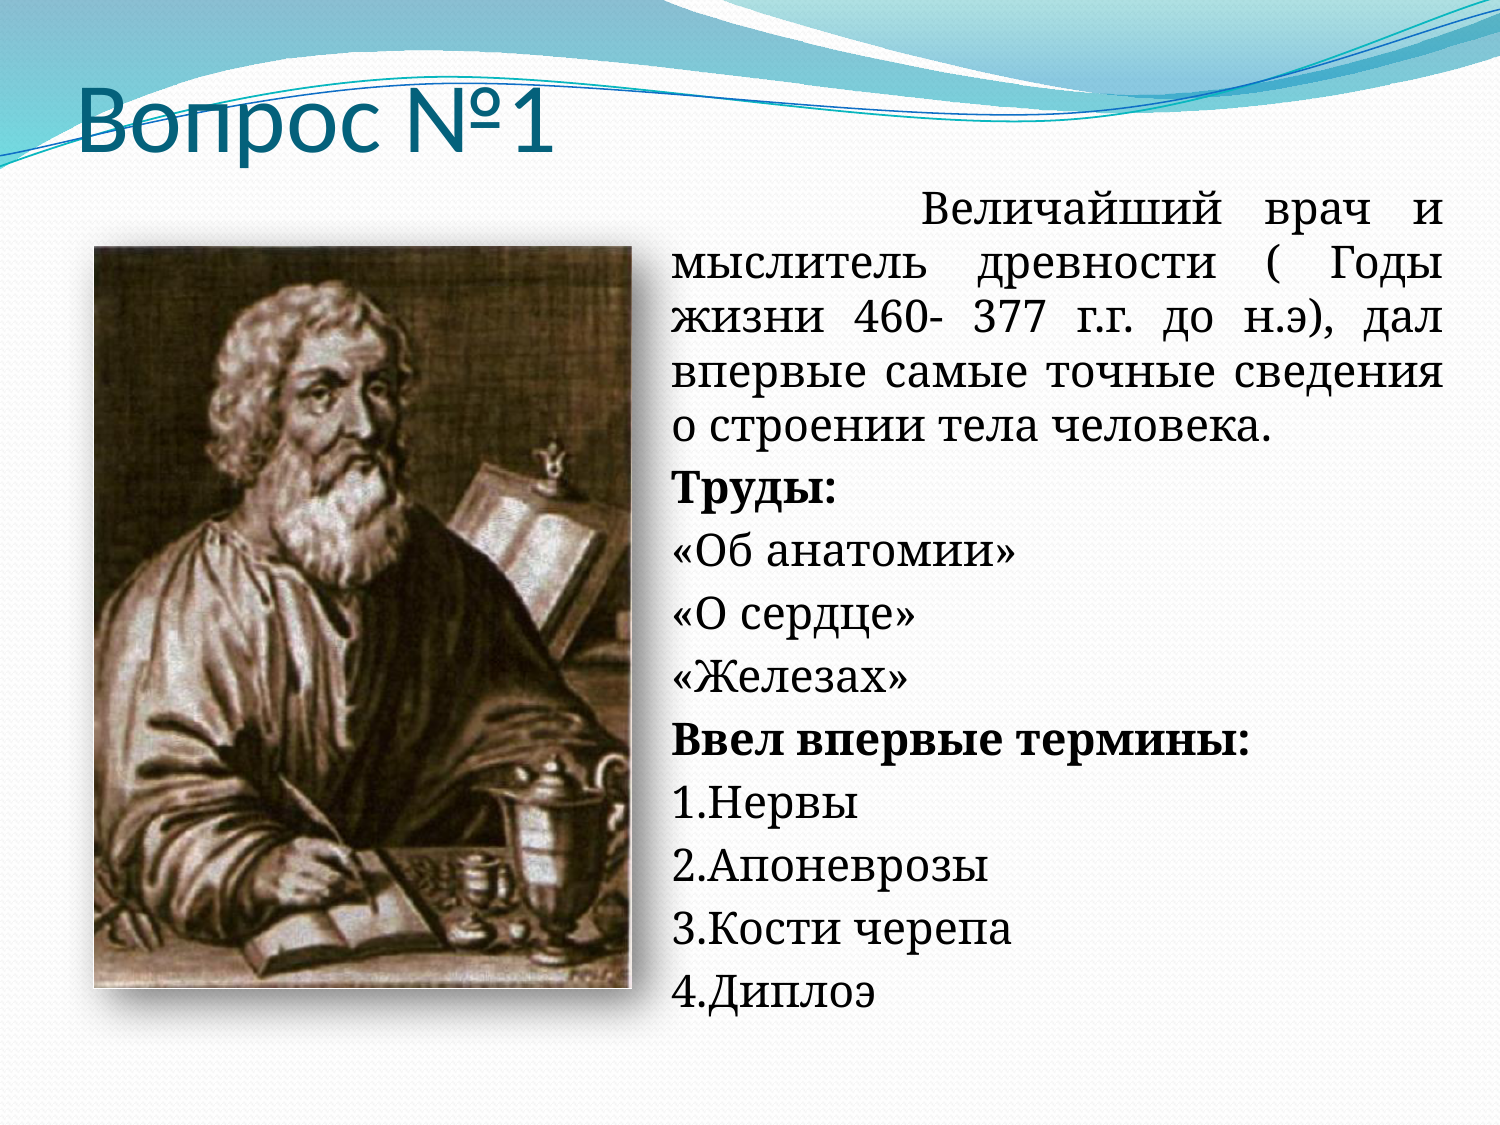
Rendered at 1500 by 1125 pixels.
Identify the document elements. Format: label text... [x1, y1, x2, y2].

title Вопрос №1 [75, 45, 1425, 173]
list Величайший врач и мыслитель древности ( Годы жизни 460- 377 г.г. до н.э), дал впервые самые точные сведения о строении тела человека. Труды: «Об анатомии» «О сердце» «Железах» Ввел впервые термины: 1.Нервы 2.Апоневрозы 3.Кости черепа 4.Диплоэ [656, 172, 1459, 1067]
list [93, 245, 632, 989]
